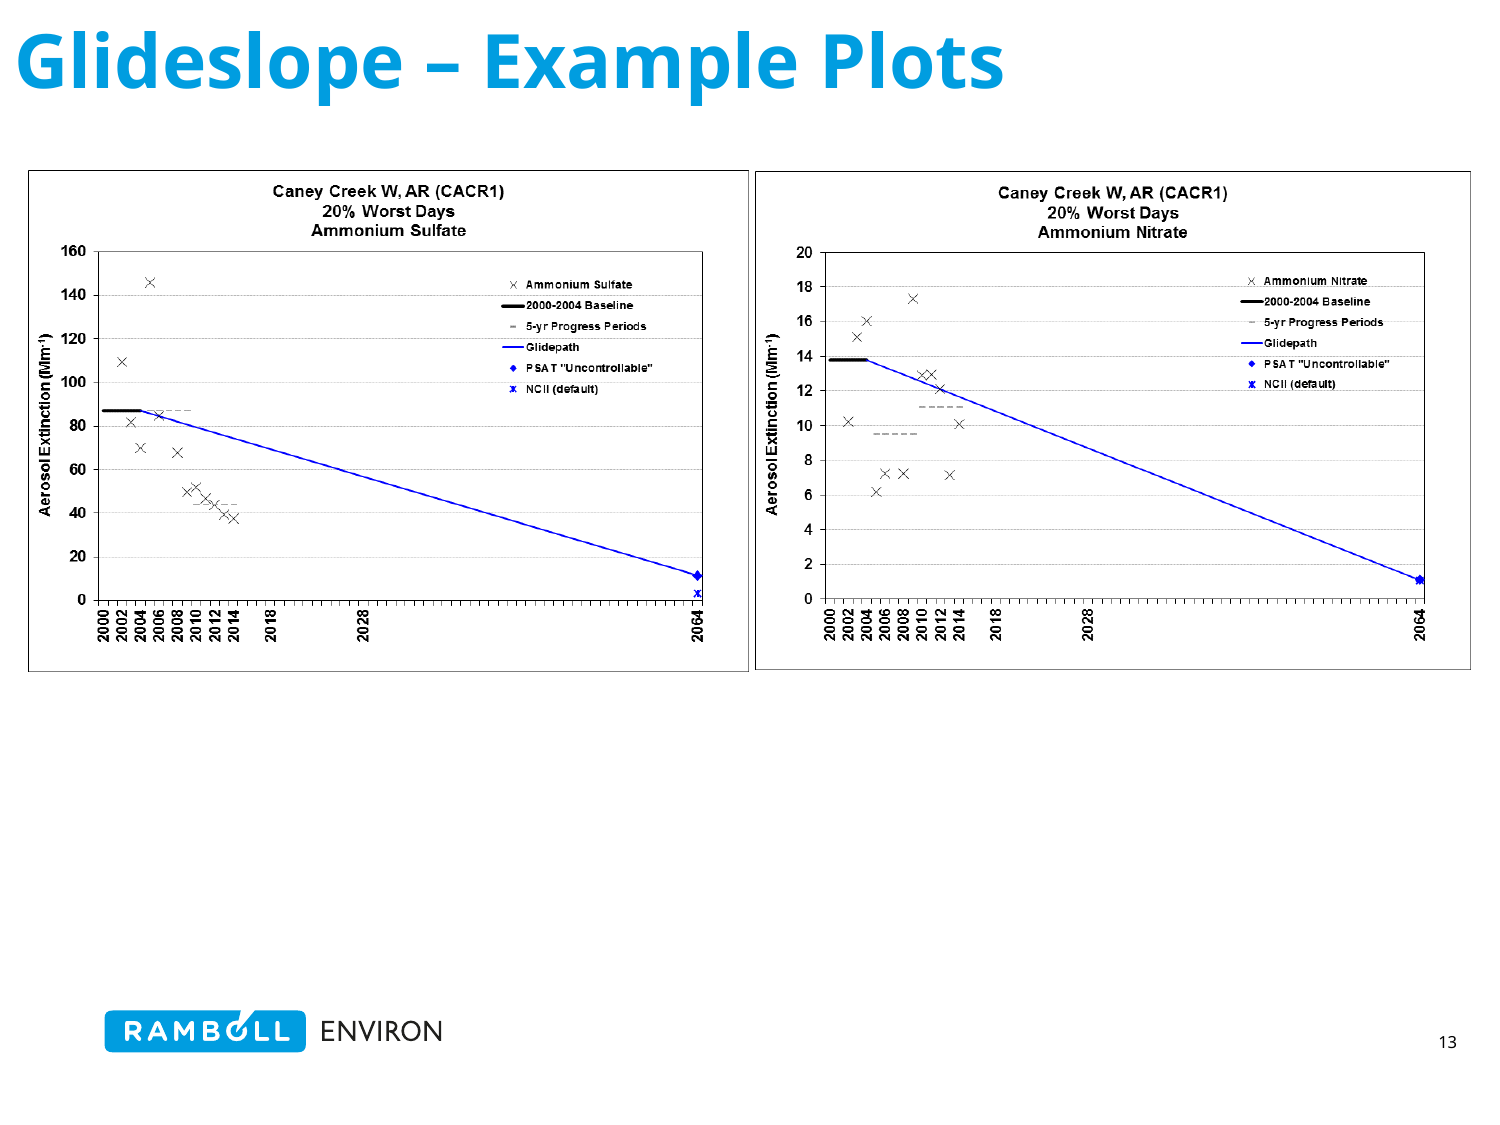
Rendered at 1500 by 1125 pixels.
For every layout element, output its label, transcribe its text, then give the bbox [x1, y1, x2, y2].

picture [755, 170, 1471, 670]
text_box Glideslope – Example Plots [0, 1, 1438, 189]
picture [27, 169, 749, 673]
slide_number 13 [1398, 1030, 1458, 1057]
